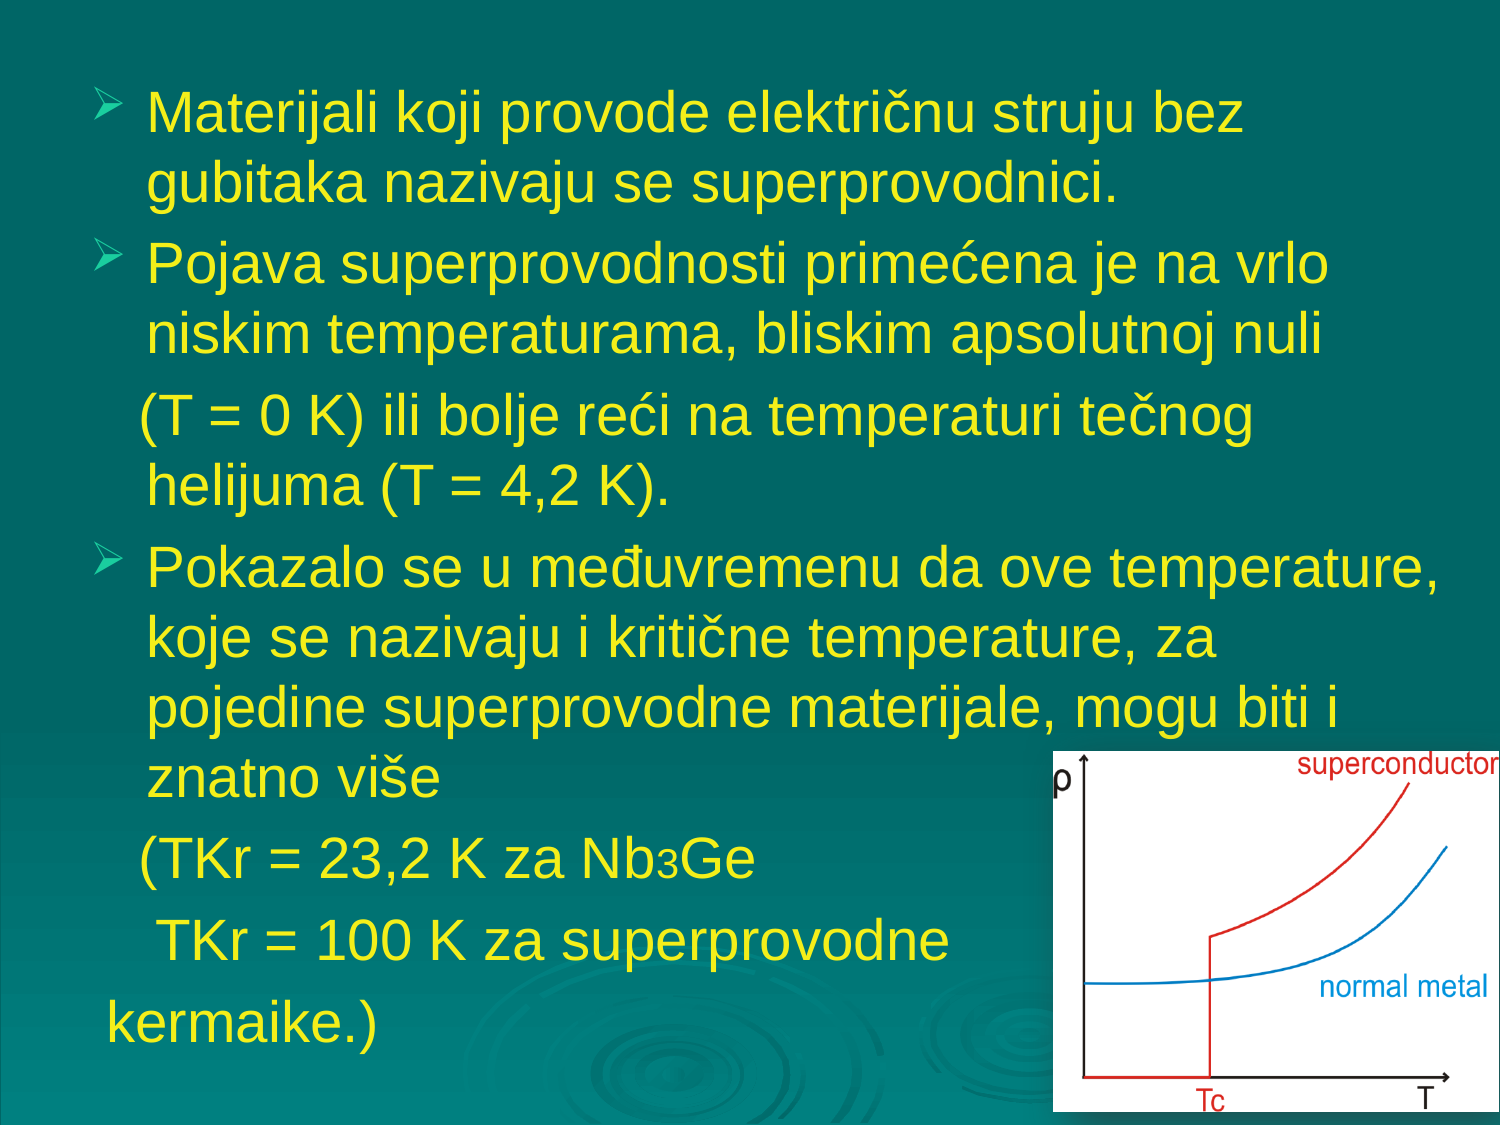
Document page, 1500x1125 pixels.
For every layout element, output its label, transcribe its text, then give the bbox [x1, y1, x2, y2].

picture [1053, 751, 1499, 1112]
list Materijali koji provode električnu struju bez gubitaka nazivaju se superprovodnici. Pojava superprovodnosti primećena je na vrlo niskim temperaturama, bliskim apsolutnoj nuli (T = 0 K) ili bolje reći na temperaturi tečnog helijuma (T = 4,2 K). Pokazalo se u međuvremenu da ove temperature, koje se nazivaju i kritične temperature, za pojedine superprovodne materijale, mogu biti i znatno više (TKr = 23,2 K za Nb3Ge TKr = 100 K za superprovodne kermaike.) [75, 66, 1459, 1005]
